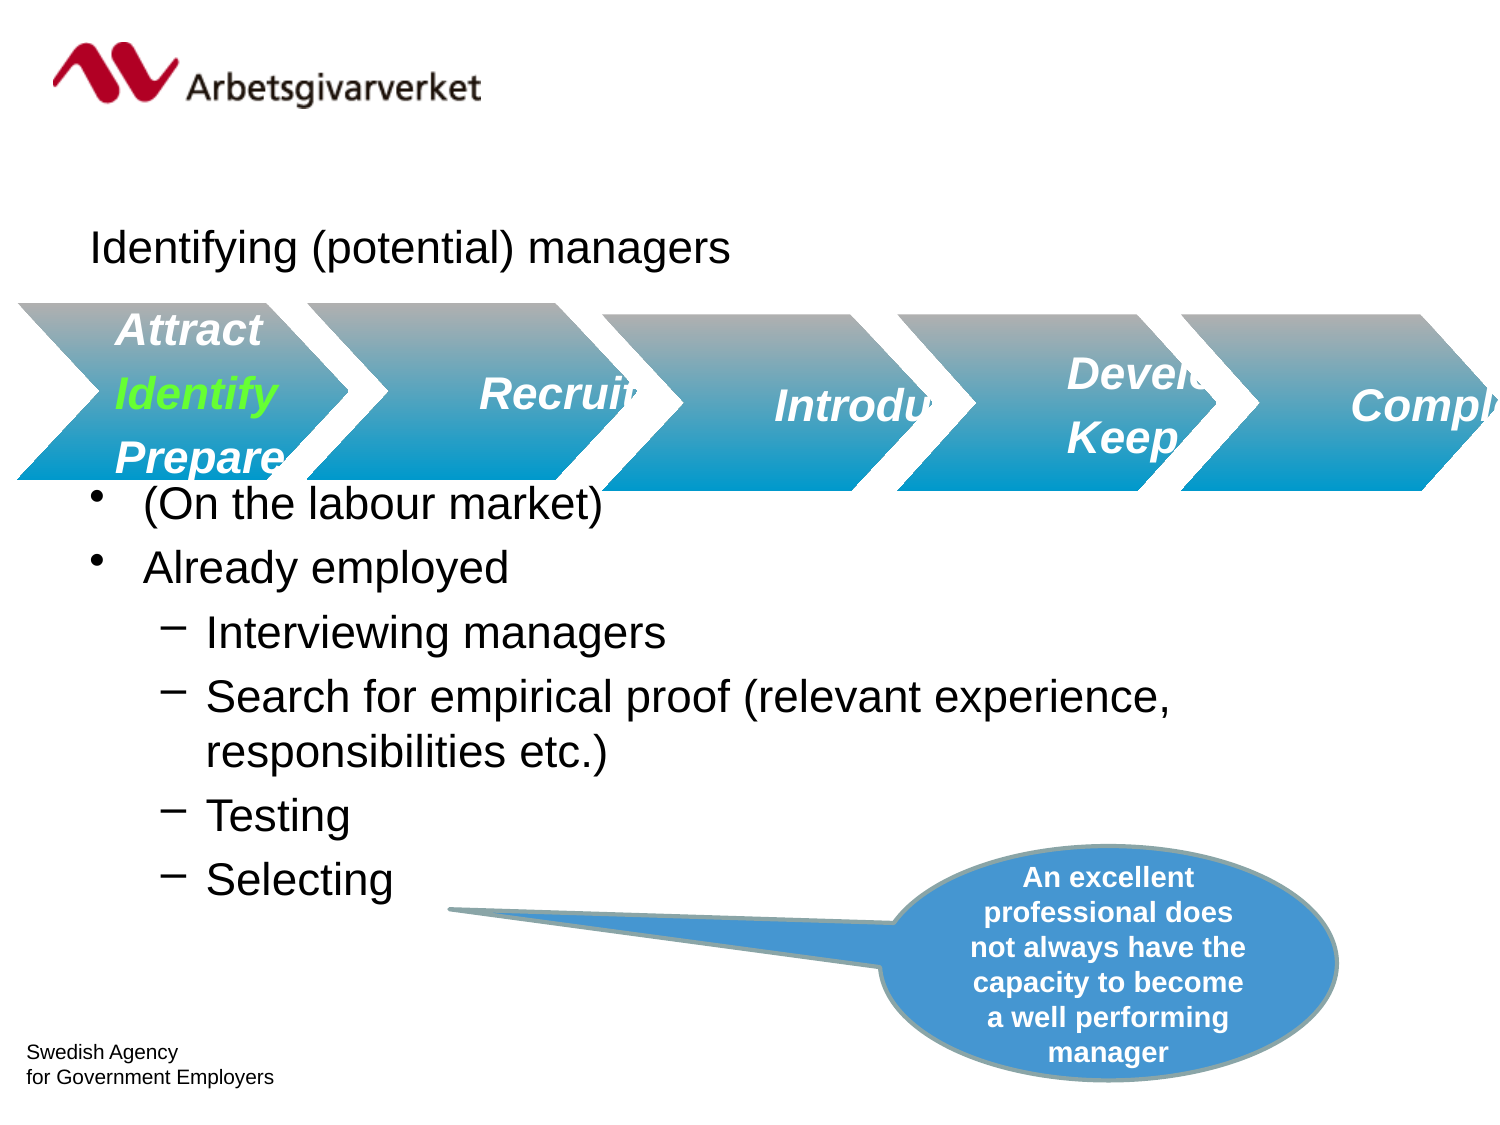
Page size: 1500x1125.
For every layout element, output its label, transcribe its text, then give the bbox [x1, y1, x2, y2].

list Identifying (potential) managers (On the labour market) Already employed Interviewing managers Search for empirical proof (relevant experience, responsibilities etc.) Testing Selecting [74, 81, 1426, 1018]
picture [53, 42, 481, 109]
text_box An excellent professional does not always have the capacity to become a well performing manager [447, 843, 1340, 1083]
text_box Develop Keep [897, 314, 1217, 492]
text_box Complete [1180, 314, 1500, 492]
text_box Attract Identify Prepare [17, 302, 349, 480]
text_box Introduce [602, 314, 933, 492]
text_box Recruit [306, 302, 638, 480]
